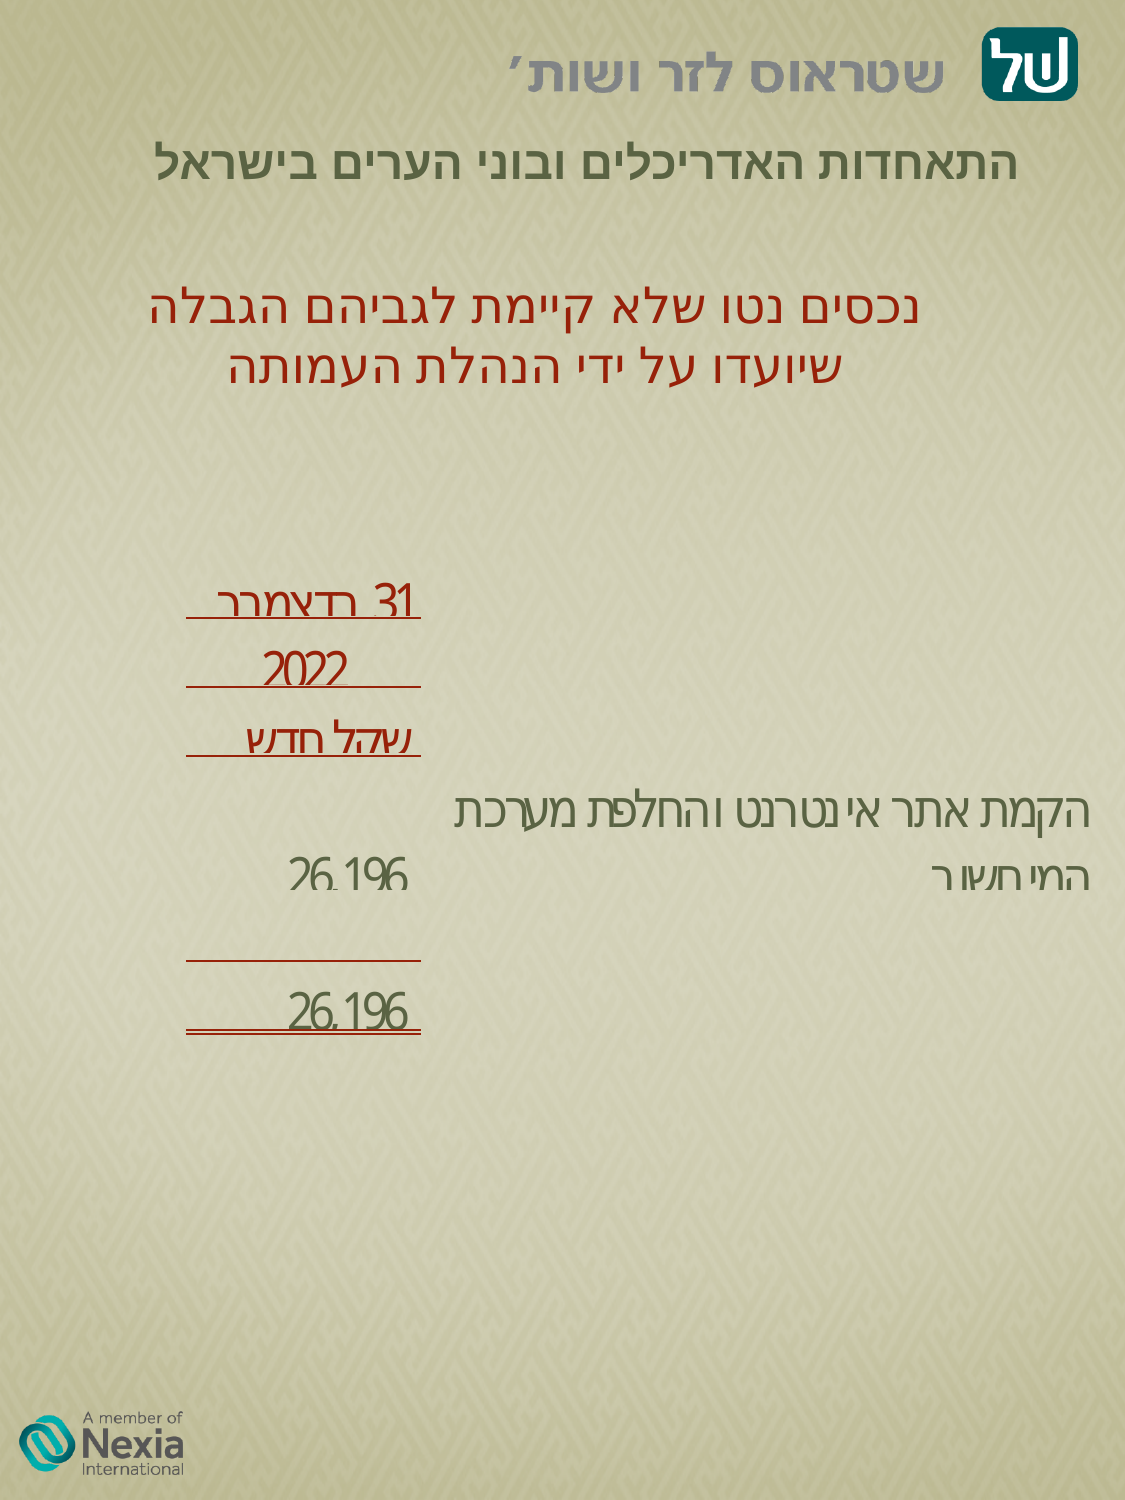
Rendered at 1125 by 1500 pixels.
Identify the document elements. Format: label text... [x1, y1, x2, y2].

picture [19, 1411, 183, 1475]
picture [509, 27, 1078, 101]
title התאחדות האדריכלים ובוני הערים בישראל [103, 126, 1070, 197]
text_box נכסים נטו שלא קיימת לגביהם הגבלה שיועדו על ידי הנהלת העמותה [42, 266, 1028, 402]
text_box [4, 489, 1101, 1291]
